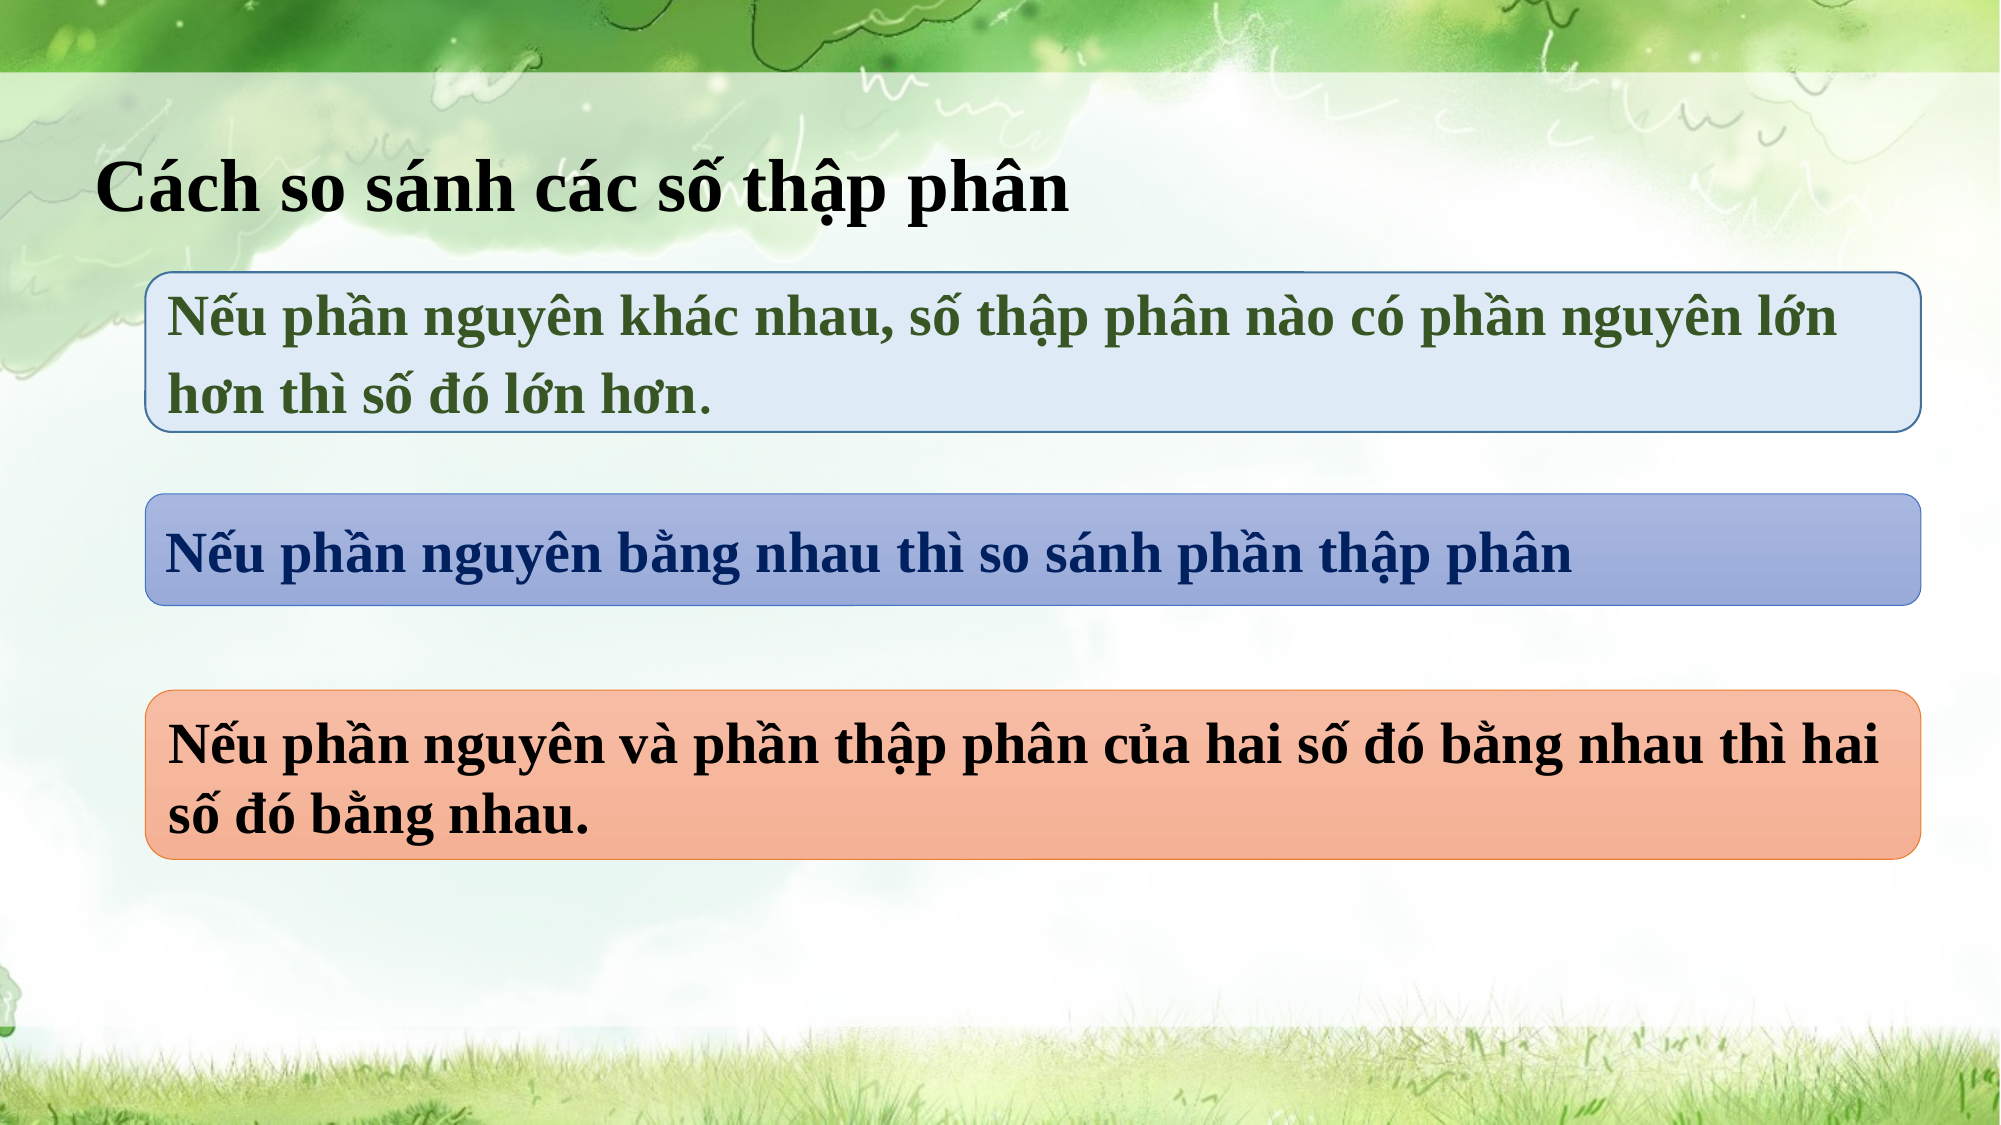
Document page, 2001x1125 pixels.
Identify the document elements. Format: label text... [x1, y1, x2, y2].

picture [0, 0, 2001, 1125]
text_box Cách so sánh các số thập phân [80, 129, 1921, 235]
text_box Nếu phần nguyên và phần thập phân của hai số đó bằng nhau thì hai số đó bằng nhau. [144, 689, 1922, 860]
text_box Nếu phần nguyên khác nhau, số thập phân nào có phần nguyên lớn hơn thì số đó lớn hơn. [144, 271, 1922, 433]
text_box Nếu phần nguyên bằng nhau thì so sánh phần thập phân [144, 493, 1922, 607]
text_box [0, 71, 2000, 1028]
